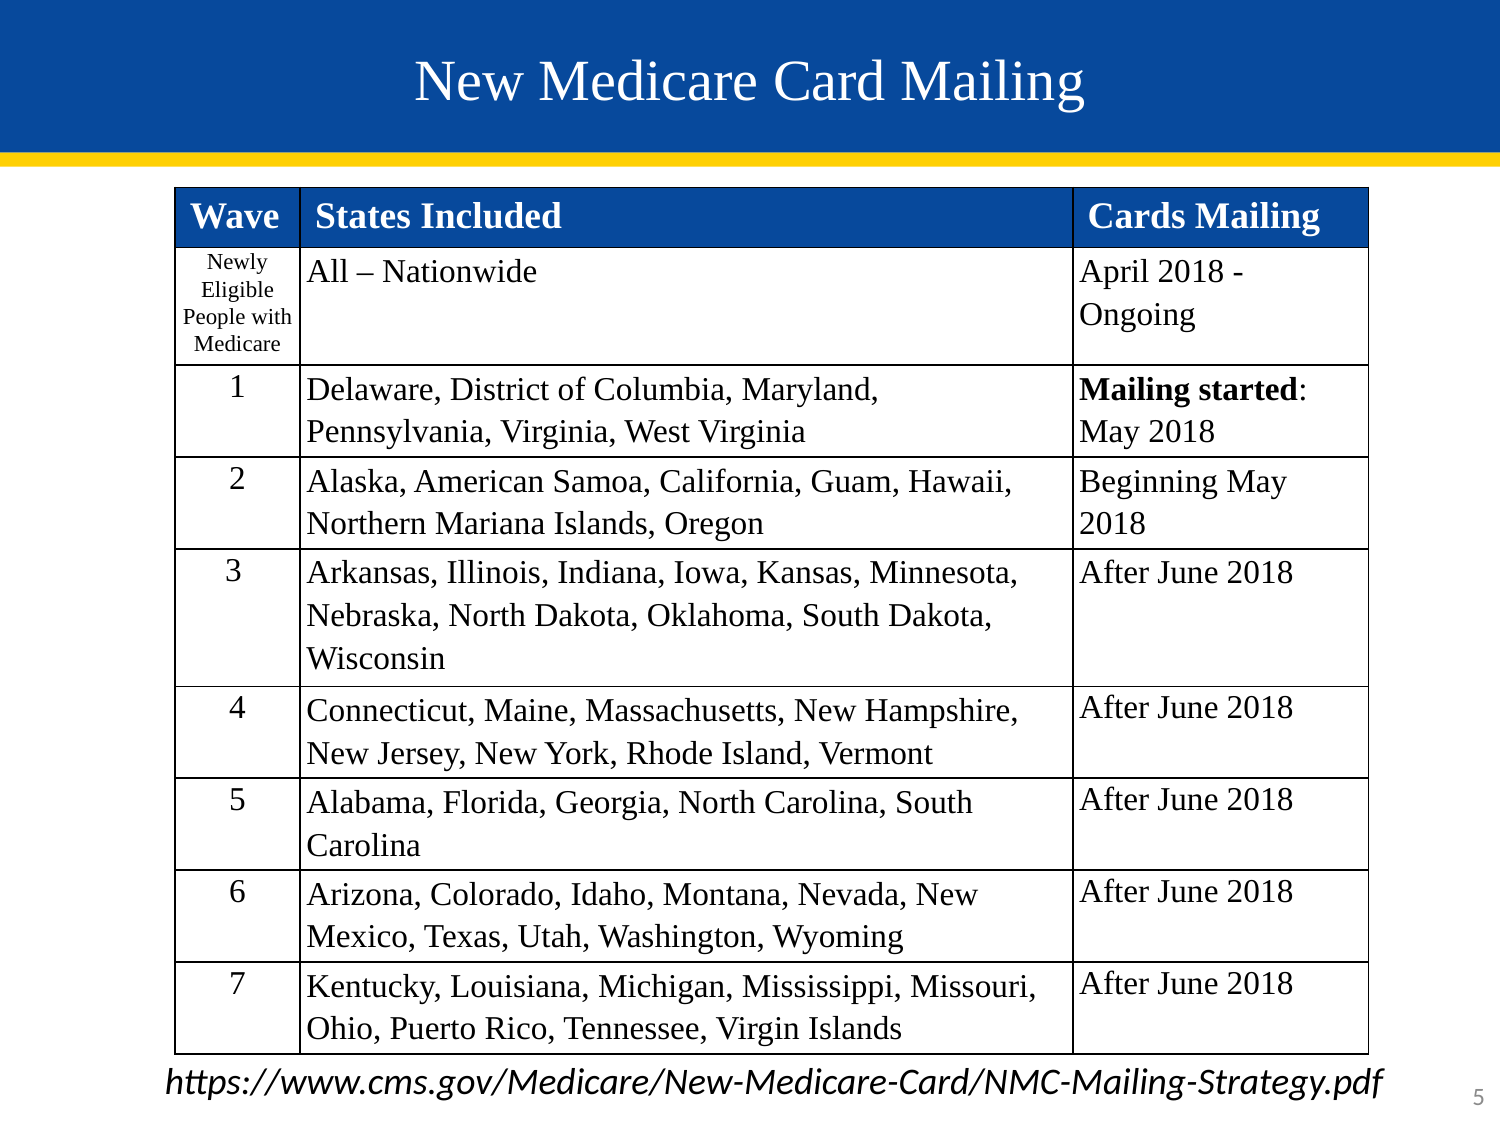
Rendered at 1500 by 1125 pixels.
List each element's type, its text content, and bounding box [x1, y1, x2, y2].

table_cell 6 [176, 871, 299, 961]
table_cell All – Nationwide [301, 248, 1072, 364]
table_cell Newly Eligible People with Medicare [176, 248, 299, 364]
table_cell Delaware, District of Columbia, Maryland, Pennsylvania, Virginia, West Virginia [301, 366, 1072, 456]
table_cell Mailing started: May 2018 [1074, 366, 1368, 456]
table_cell April 2018 - Ongoing [1074, 248, 1368, 364]
table_cell 1 [176, 366, 299, 456]
table_cell After June 2018 [1074, 550, 1368, 686]
table_cell After June 2018 [1074, 779, 1368, 869]
table_cell Beginning May 2018 [1074, 458, 1368, 548]
table_cell 7 [176, 963, 299, 1053]
title New Medicare Card Mailing [0, 42, 1500, 116]
table_cell Arizona, Colorado, Idaho, Montana, Nevada, New Mexico, Texas, Utah, Washington, Wyoming [301, 871, 1072, 961]
text_box https://www.cms.gov/Medicare/New-Medicare-Card/NMC-Mailing-Strategy.pdf [150, 1049, 1463, 1110]
table_cell After June 2018 [1074, 963, 1368, 1053]
table_cell 2 [176, 458, 299, 548]
table_cell Connecticut, Maine, Massachusetts, New Hampshire, New Jersey, New York, Rhode Island, Vermont [301, 687, 1072, 777]
table_cell Kentucky, Louisiana, Michigan, Mississippi, Missouri, Ohio, Puerto Rico, Tennessee, Virgin Islands [301, 963, 1072, 1053]
table_cell After June 2018 [1074, 687, 1368, 777]
table_cell Arkansas, Illinois, Indiana, Iowa, Kansas, Minnesota, Nebraska, North Dakota, Oklahoma, South Dakota, Wisconsin [301, 550, 1072, 686]
table_cell 5 [176, 779, 299, 869]
table_cell Alabama, Florida, Georgia, North Carolina, South Carolina [301, 779, 1072, 869]
table_header Cards Mailing [1074, 188, 1368, 247]
table_cell 4 [176, 687, 299, 777]
table_cell 3 [176, 550, 299, 686]
table_cell After June 2018 [1074, 871, 1368, 961]
table_header Wave [176, 188, 299, 247]
table_cell Alaska, American Samoa, California, Guam, Hawaii, Northern Mariana Islands, Oregon [301, 458, 1072, 548]
table_header States Included [301, 188, 1072, 247]
